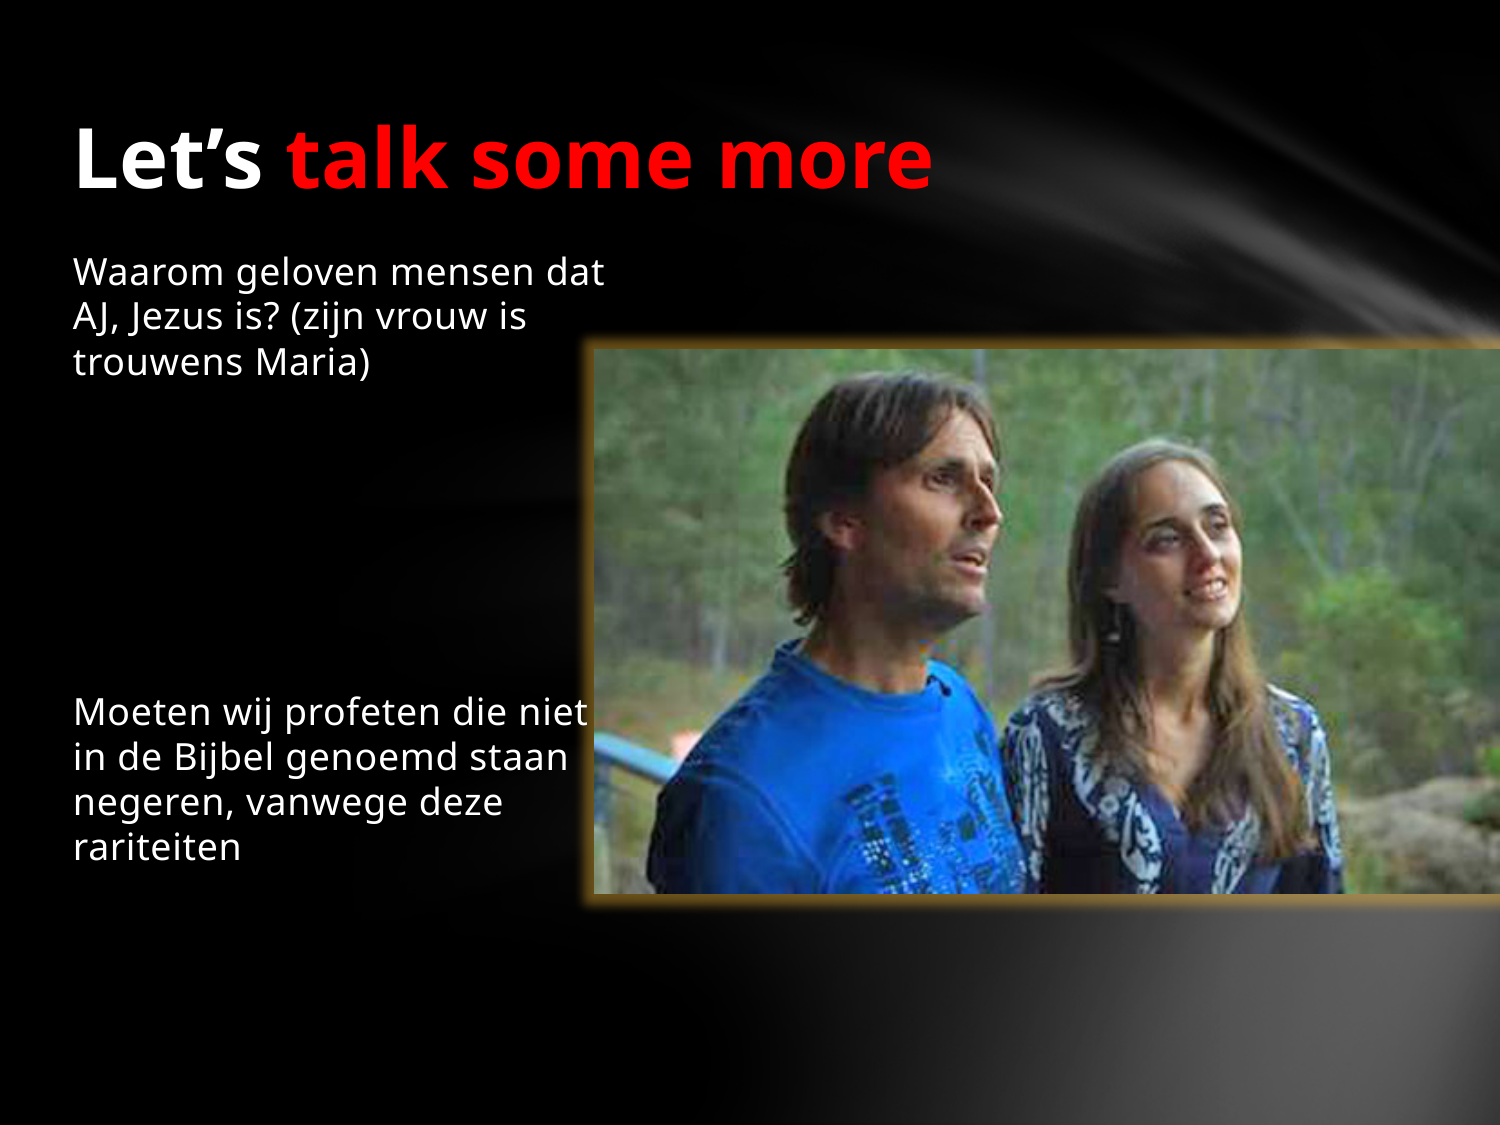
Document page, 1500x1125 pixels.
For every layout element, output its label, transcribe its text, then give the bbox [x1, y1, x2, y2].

title Let’s talk some more [57, 37, 1318, 213]
picture [594, 349, 1500, 894]
list Waarom geloven mensen dat AJ, Jezus is? (zijn vrouw is trouwens Maria) Moeten wij profeten die niet in de Bijbel genoemd staan negeren, vanwege deze rariteiten [57, 239, 644, 1015]
